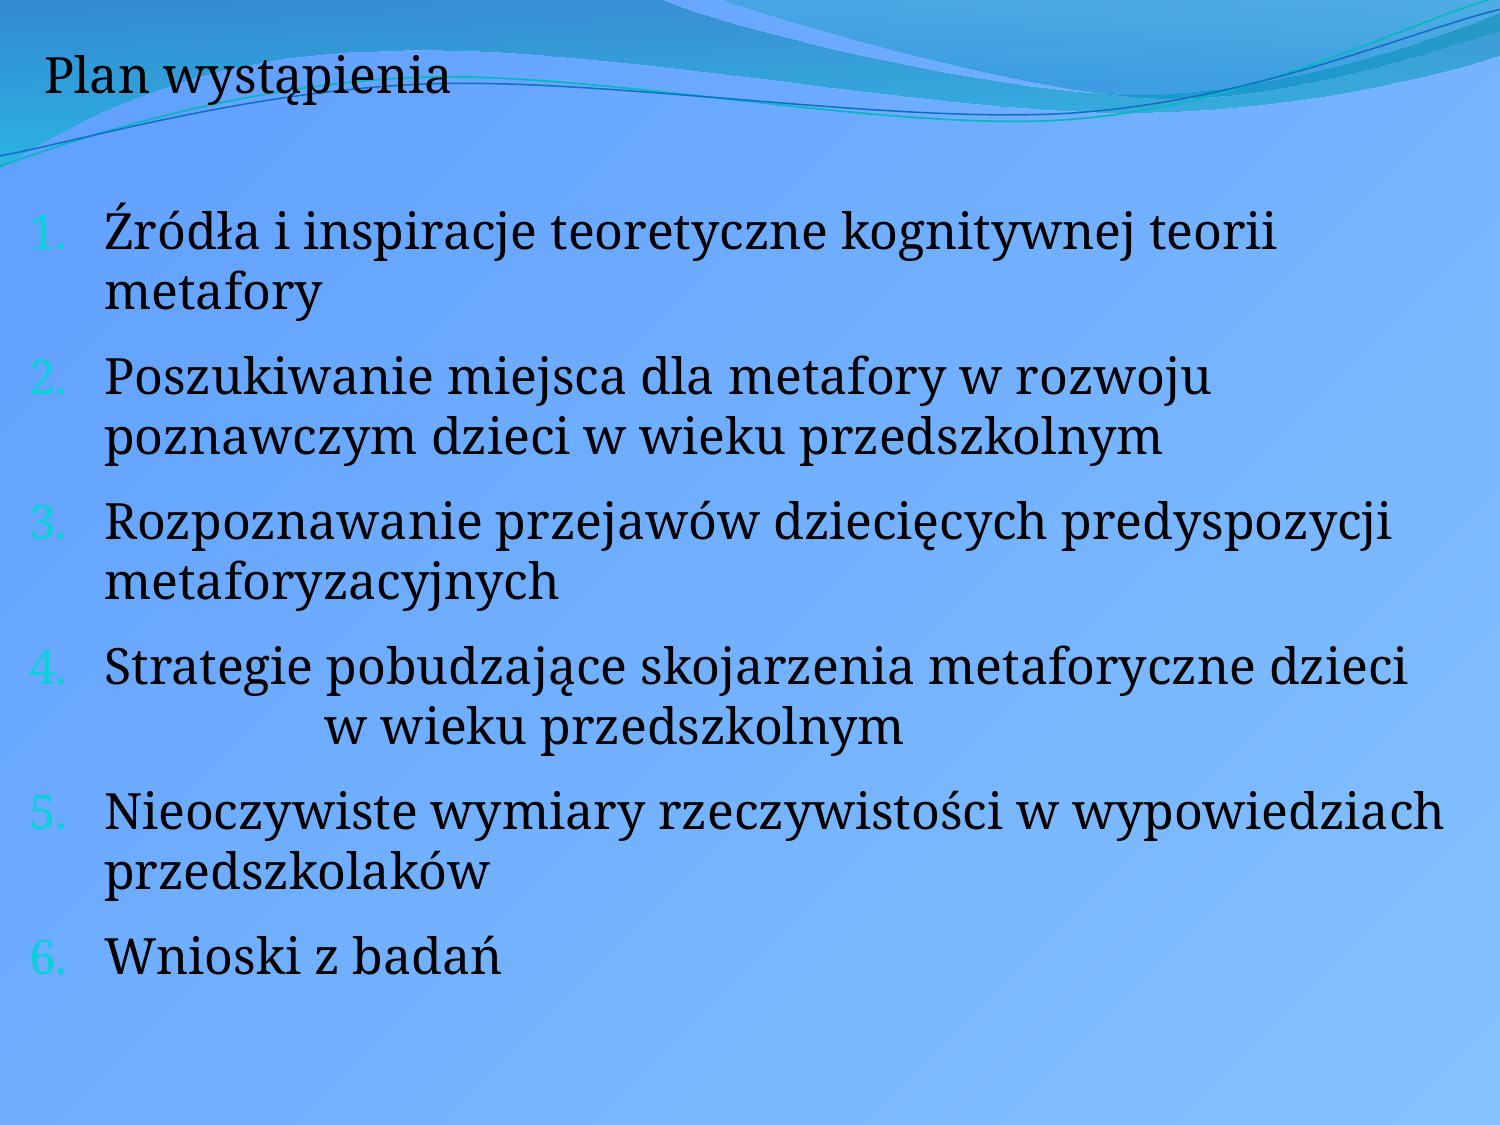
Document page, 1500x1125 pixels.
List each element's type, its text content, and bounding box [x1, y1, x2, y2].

subtitle Plan wystąpienia Źródła i inspiracje teoretyczne kognitywnej teorii metafory Poszukiwanie miejsca dla metafory w rozwoju poznawczym dzieci w wieku przedszkolnym Rozpoznawanie przejawów dziecięcych predyspozycji metaforyzacyjnych Strategie pobudzające skojarzenia metaforyczne dzieci w wieku przedszkolnym Nieoczywiste wymiary rzeczywistości w wypowiedziach przedszkolaków Wnioski z badań [29, 19, 1471, 1106]
title [17, 125, 29, 350]
